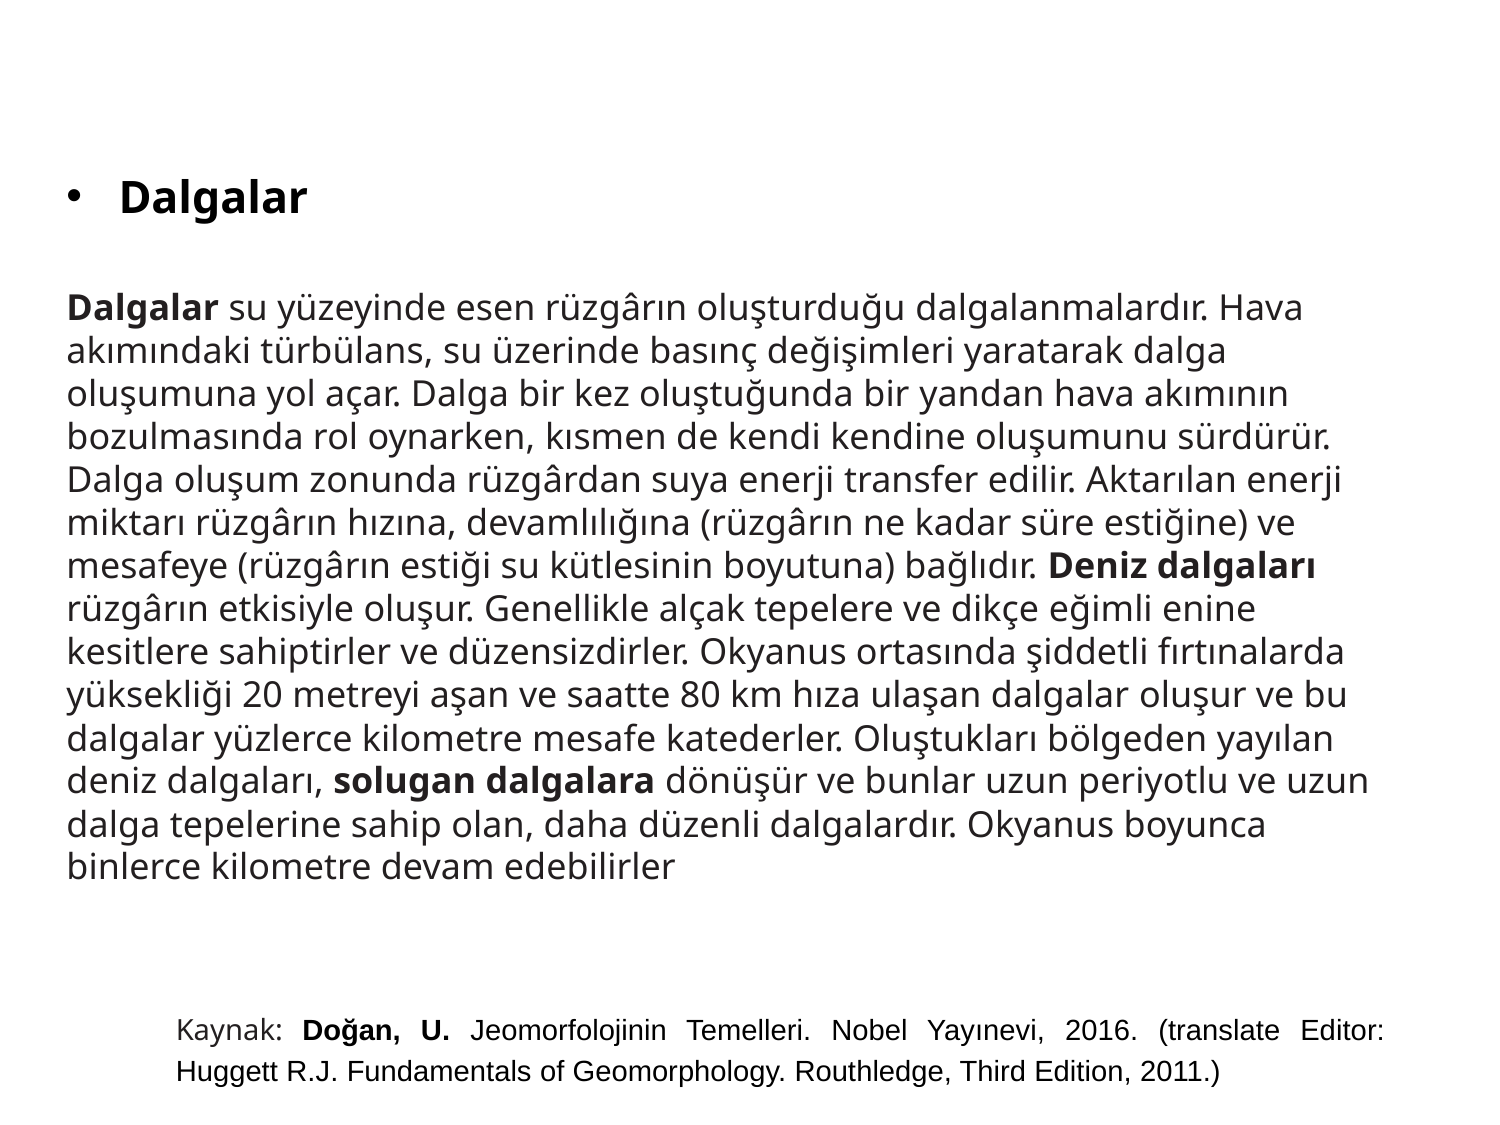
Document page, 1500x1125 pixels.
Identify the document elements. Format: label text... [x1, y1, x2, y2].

text_box Kaynak: Doğan, U. Jeomorfolojinin Temelleri. Nobel Yayınevi, 2016. (translate Editor: Huggett R.J. Fundamentals of Geomorphology. Routhledge, Third Edition, 2011.) [160, 999, 1402, 1095]
list Dalgalar Dalgalar su yüzeyinde esen rüzgârın oluşturduğu dalgalanmalardır. Hava akımındaki türbülans, su üzerinde basınç değişimleri yaratarak dalga oluşumuna yol açar. Dalga bir kez oluştuğunda bir yandan hava akımının bozulmasında rol oynarken, kısmen de kendi kendine oluşumunu sürdürür. Dalga oluşum zonunda rüzgârdan suya enerji transfer edilir. Aktarılan enerji miktarı rüzgârın hızına, devamlılığına (rüzgârın ne kadar süre estiğine) ve mesafeye (rüzgârın estiği su kütlesinin boyutuna) bağlıdır. Deniz dalgaları rüzgârın etkisiyle oluşur. Genellikle alçak tepelere ve dikçe eğimli enine kesitlere sahiptirler ve düzensizdirler. Okyanus ortasında şiddetli fırtınalarda yüksekliği 20 metreyi aşan ve saatte 80 km hıza ulaşan dalgalar oluşur ve bu dalgalar yüzlerce kilometre mesafe katederler. Oluştukları bölgeden yayılan deniz dalgaları, solugan dalgalara dönüşür ve bunlar uzun periyotlu ve uzun dalga tepelerine sahip olan, daha düzenli dalgalardır. Okyanus boyunca binlerce kilometre devam edebilirler [51, 160, 1402, 904]
